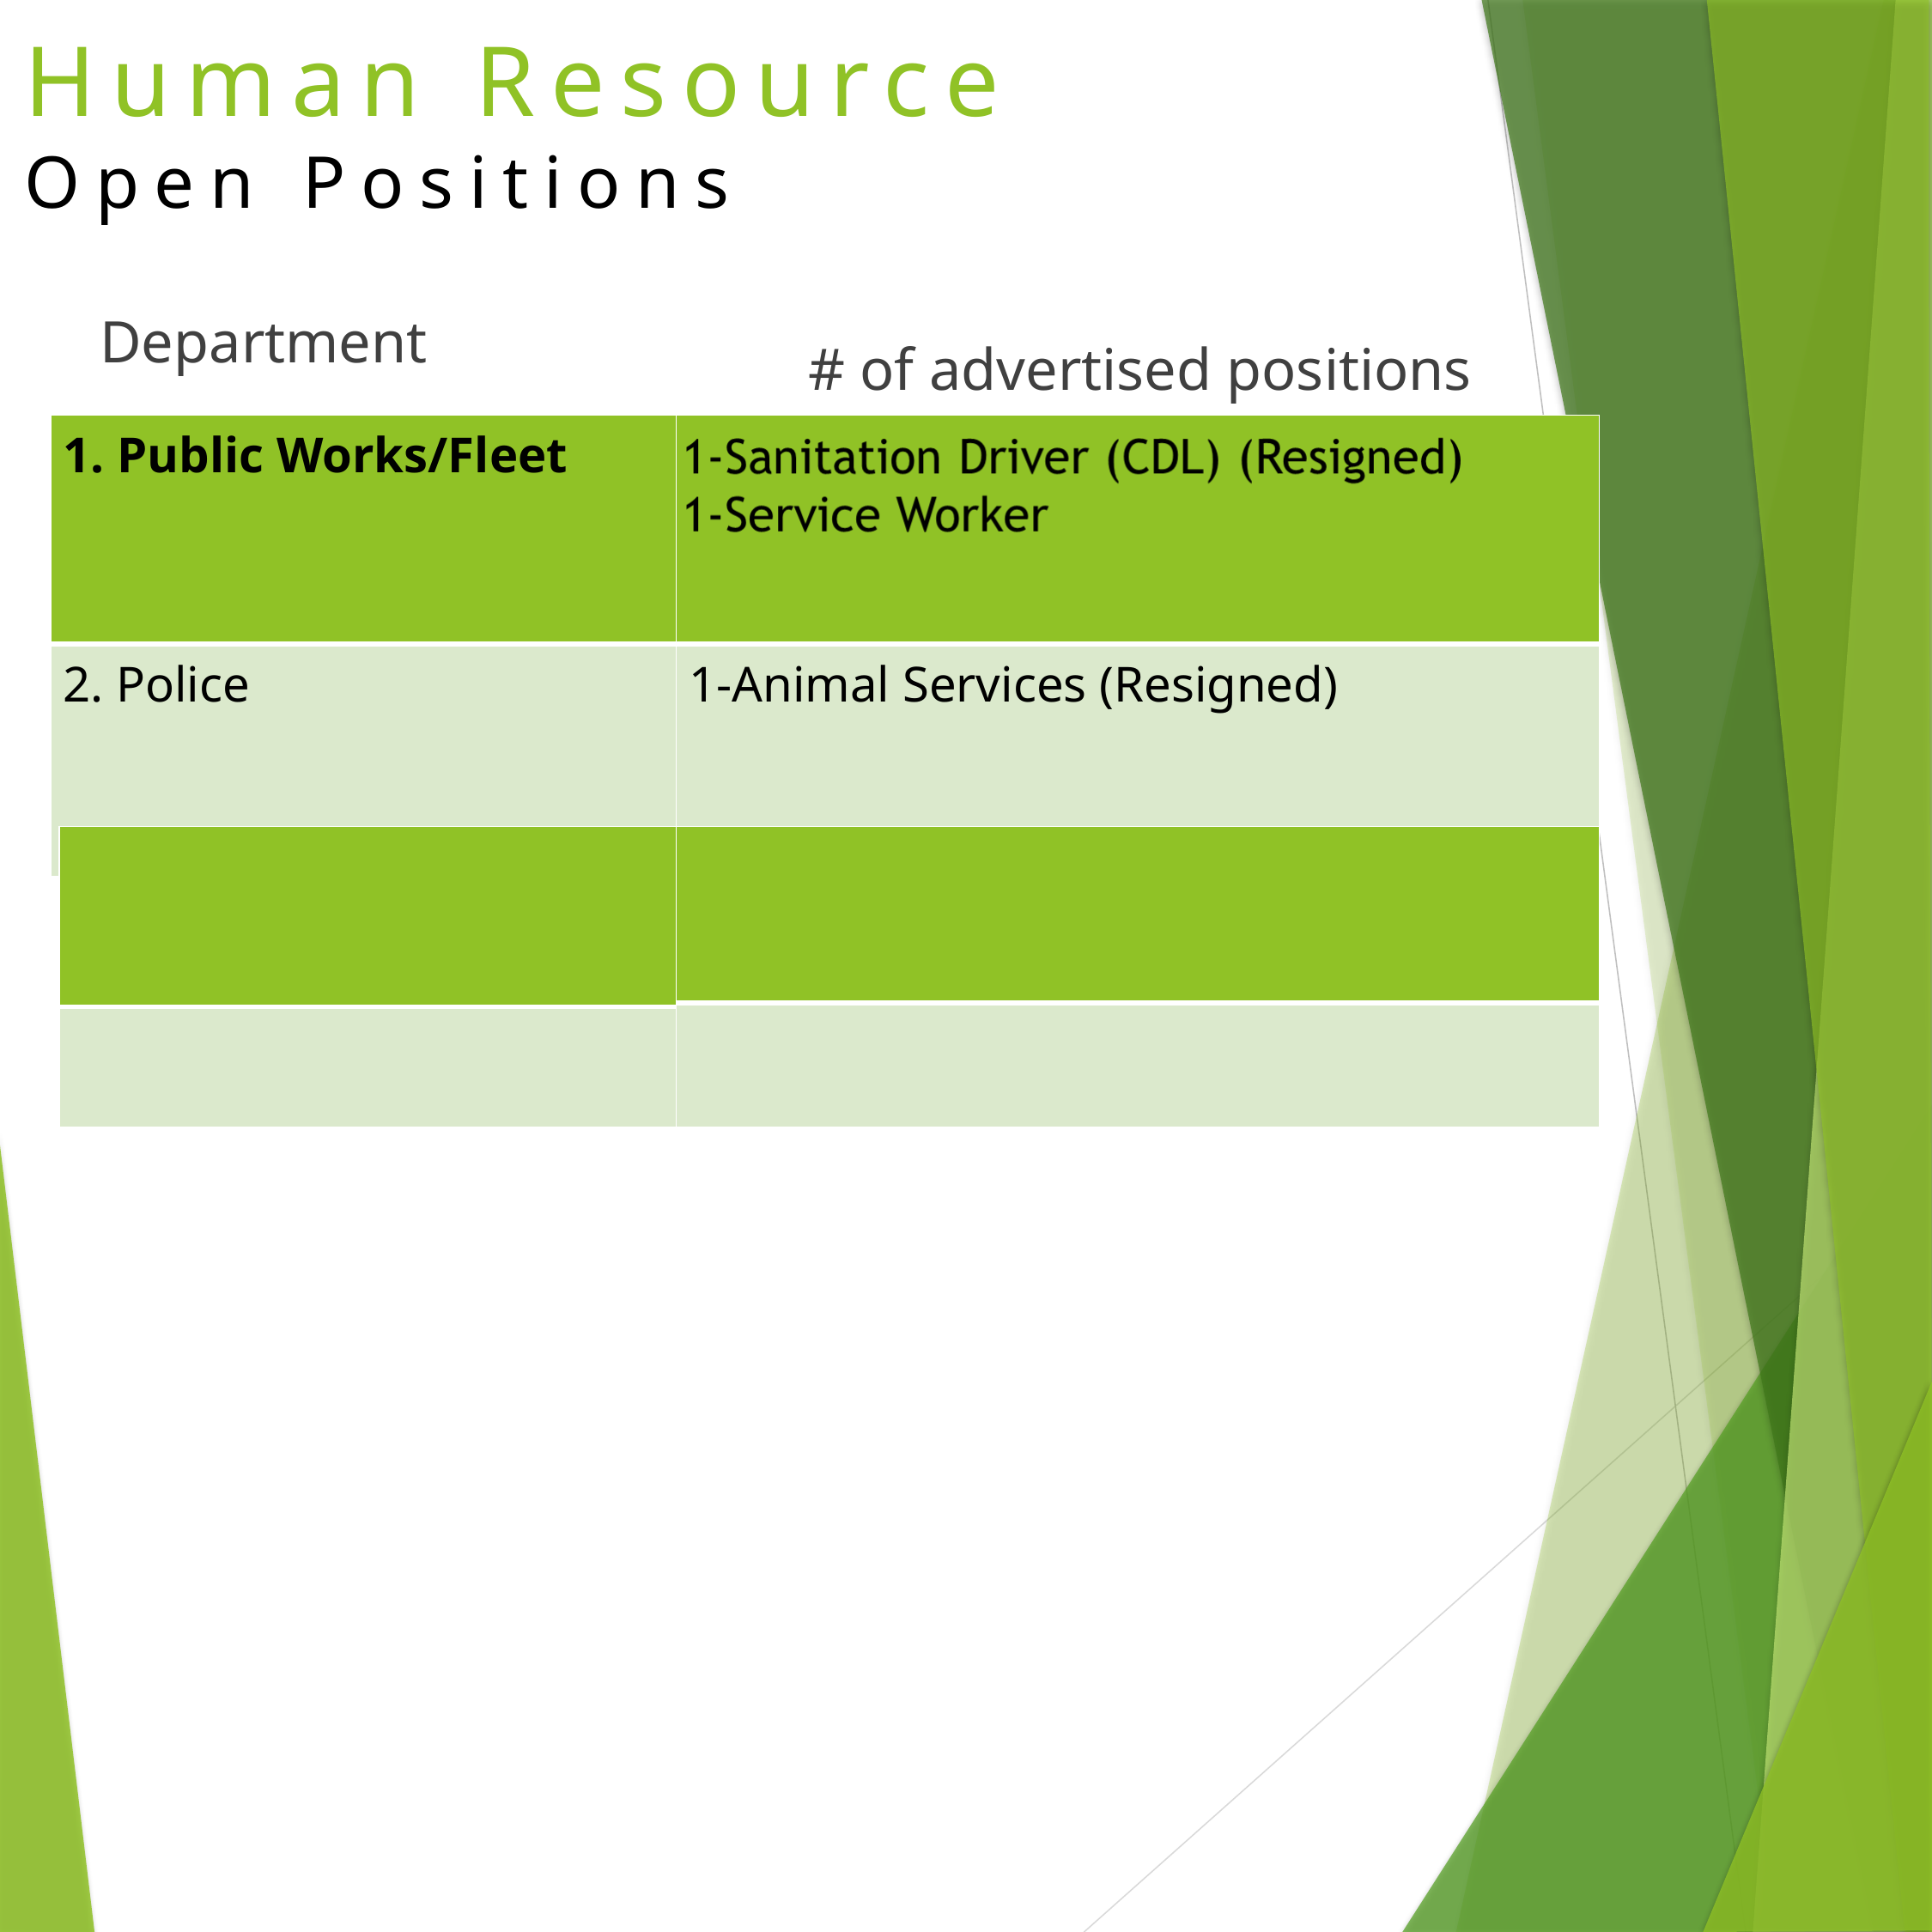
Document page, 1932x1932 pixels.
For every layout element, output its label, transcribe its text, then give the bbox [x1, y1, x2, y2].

table_header 1. Public Works/Fleet [52, 416, 676, 641]
list # of advertised positions [795, 245, 1492, 408]
list Department [87, 218, 740, 381]
text_box Human Resource Open Positions [22, 17, 1109, 223]
table_cell [60, 1009, 676, 1127]
table_header [677, 416, 1599, 641]
table_cell 1-Animal Services (Resigned) [677, 647, 1599, 826]
table_header [677, 827, 1599, 1000]
table_cell [677, 1005, 1599, 1127]
picture [653, 411, 1494, 572]
table_cell 2. Police [52, 647, 676, 876]
table_header [60, 827, 676, 1005]
